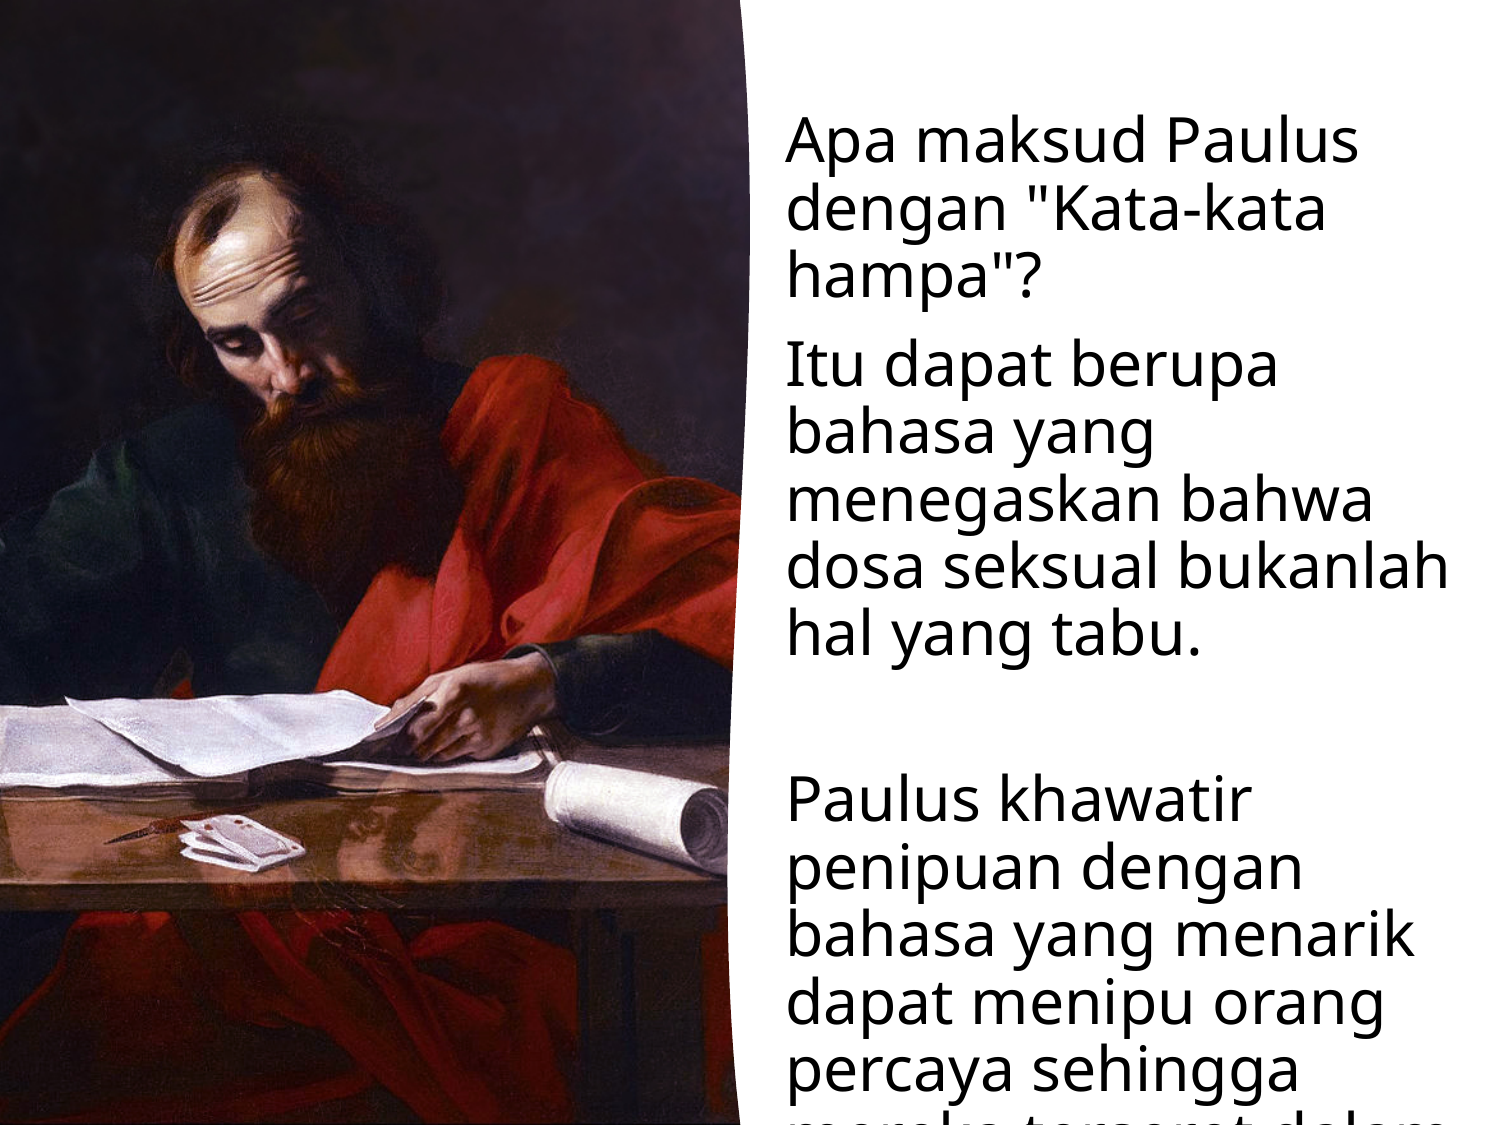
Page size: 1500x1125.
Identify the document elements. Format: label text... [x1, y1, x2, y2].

list Apa maksud Paulus dengan "Kata-kata hampa"? Itu dapat berupa bahasa yang menegaskan bahwa dosa seksual bukanlah hal yang tabu. Paulus khawatir penipuan dengan bahasa yang menarik dapat menipu orang percaya sehingga mereka terseret dalam dosa. [770, 101, 1481, 1108]
picture [0, 0, 750, 1125]
